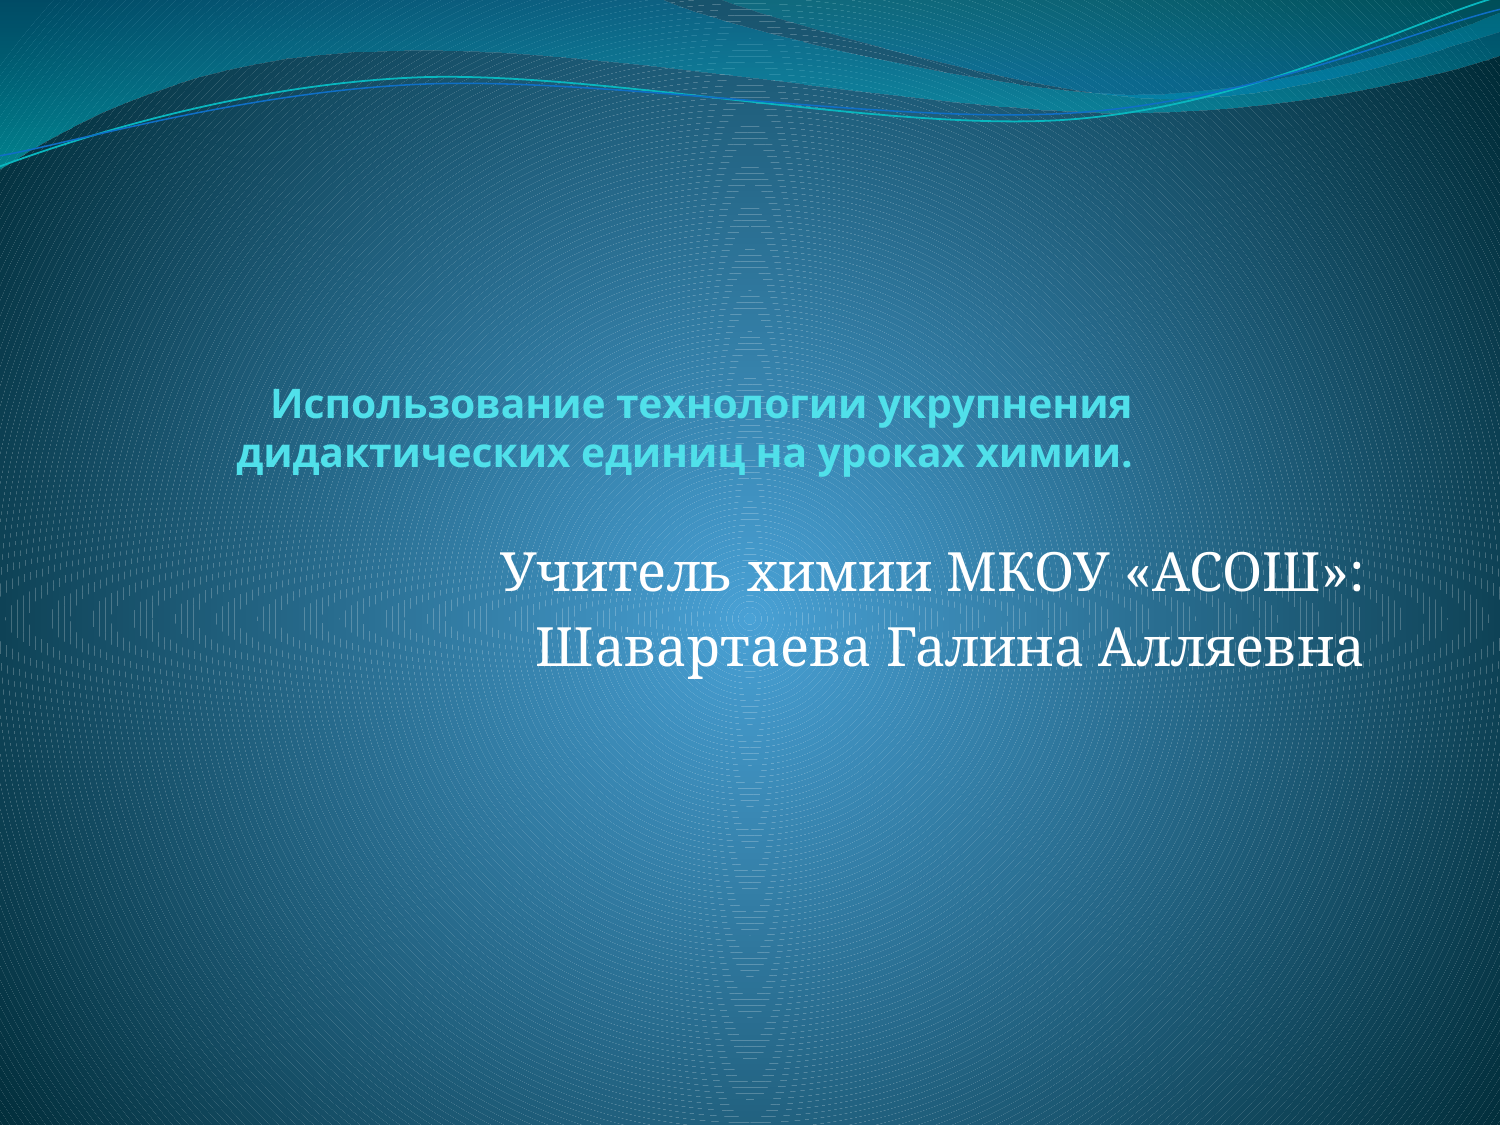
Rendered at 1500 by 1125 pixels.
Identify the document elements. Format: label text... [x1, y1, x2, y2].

title Использование технологии укрупнения дидактических единиц на уроках химии. [87, 224, 1137, 525]
subtitle Учитель химии МКОУ «АСОШ»: Шавартаева Галина Алляевна [87, 529, 1376, 818]
